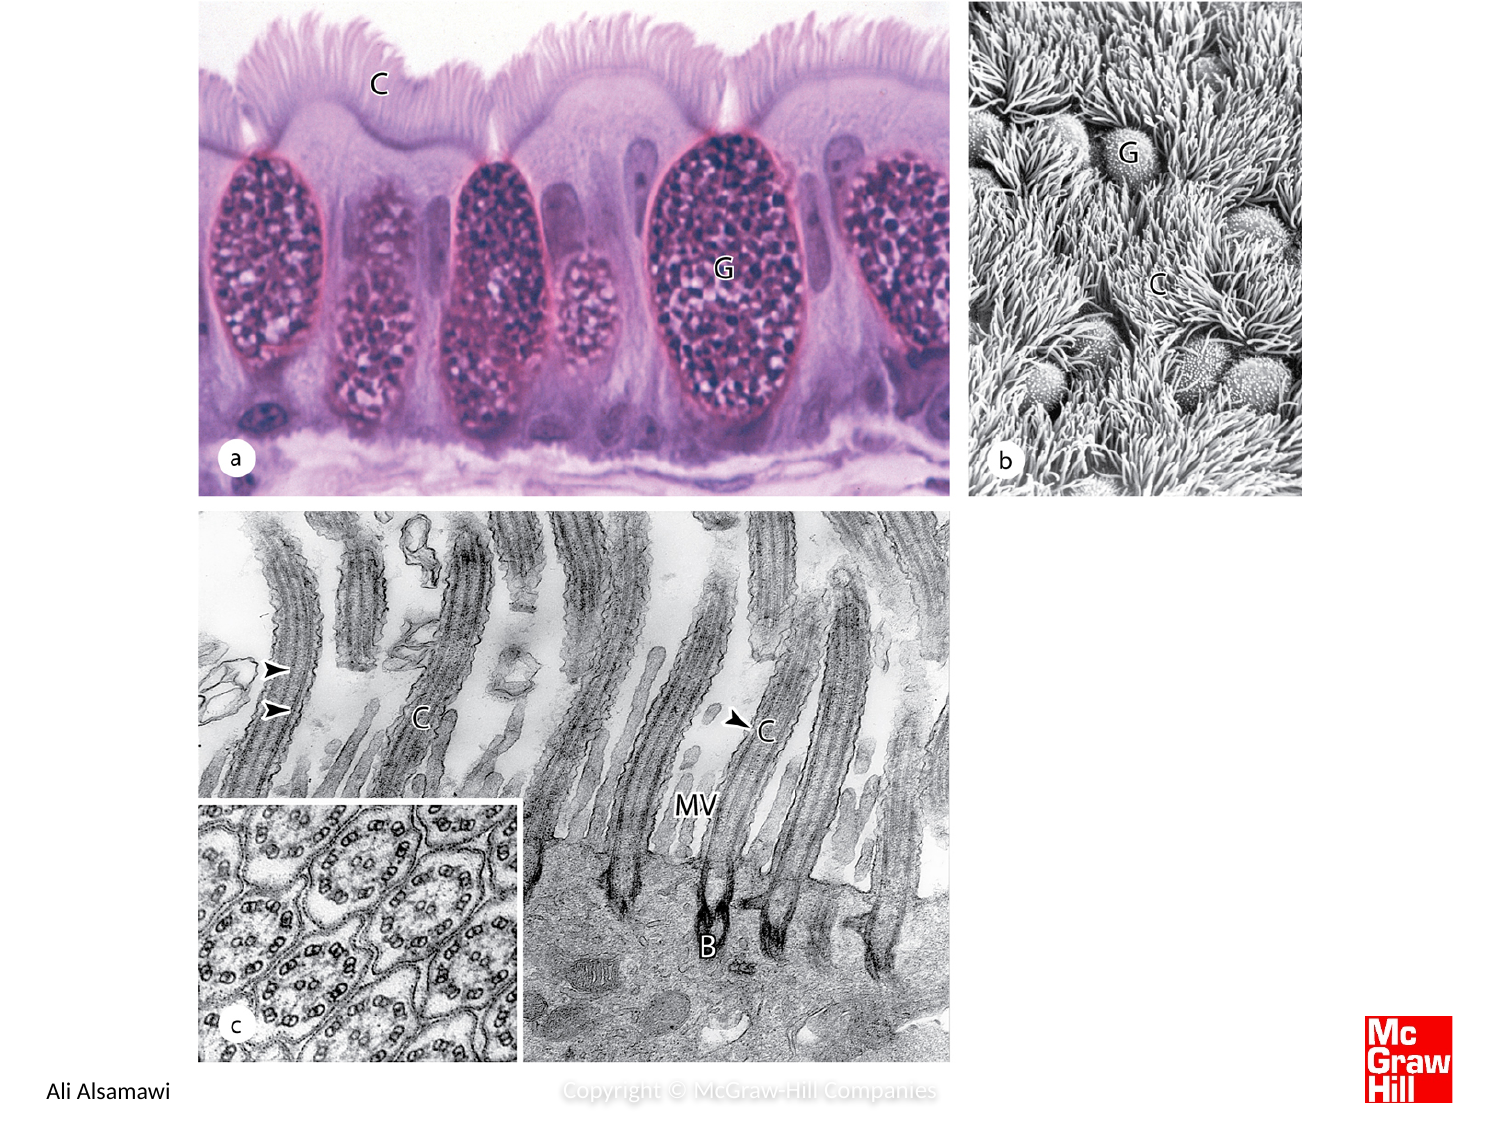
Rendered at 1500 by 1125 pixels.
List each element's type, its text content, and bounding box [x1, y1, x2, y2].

title Ali Alsamawi [31, 1071, 460, 1112]
picture [0, 0, 1500, 1103]
